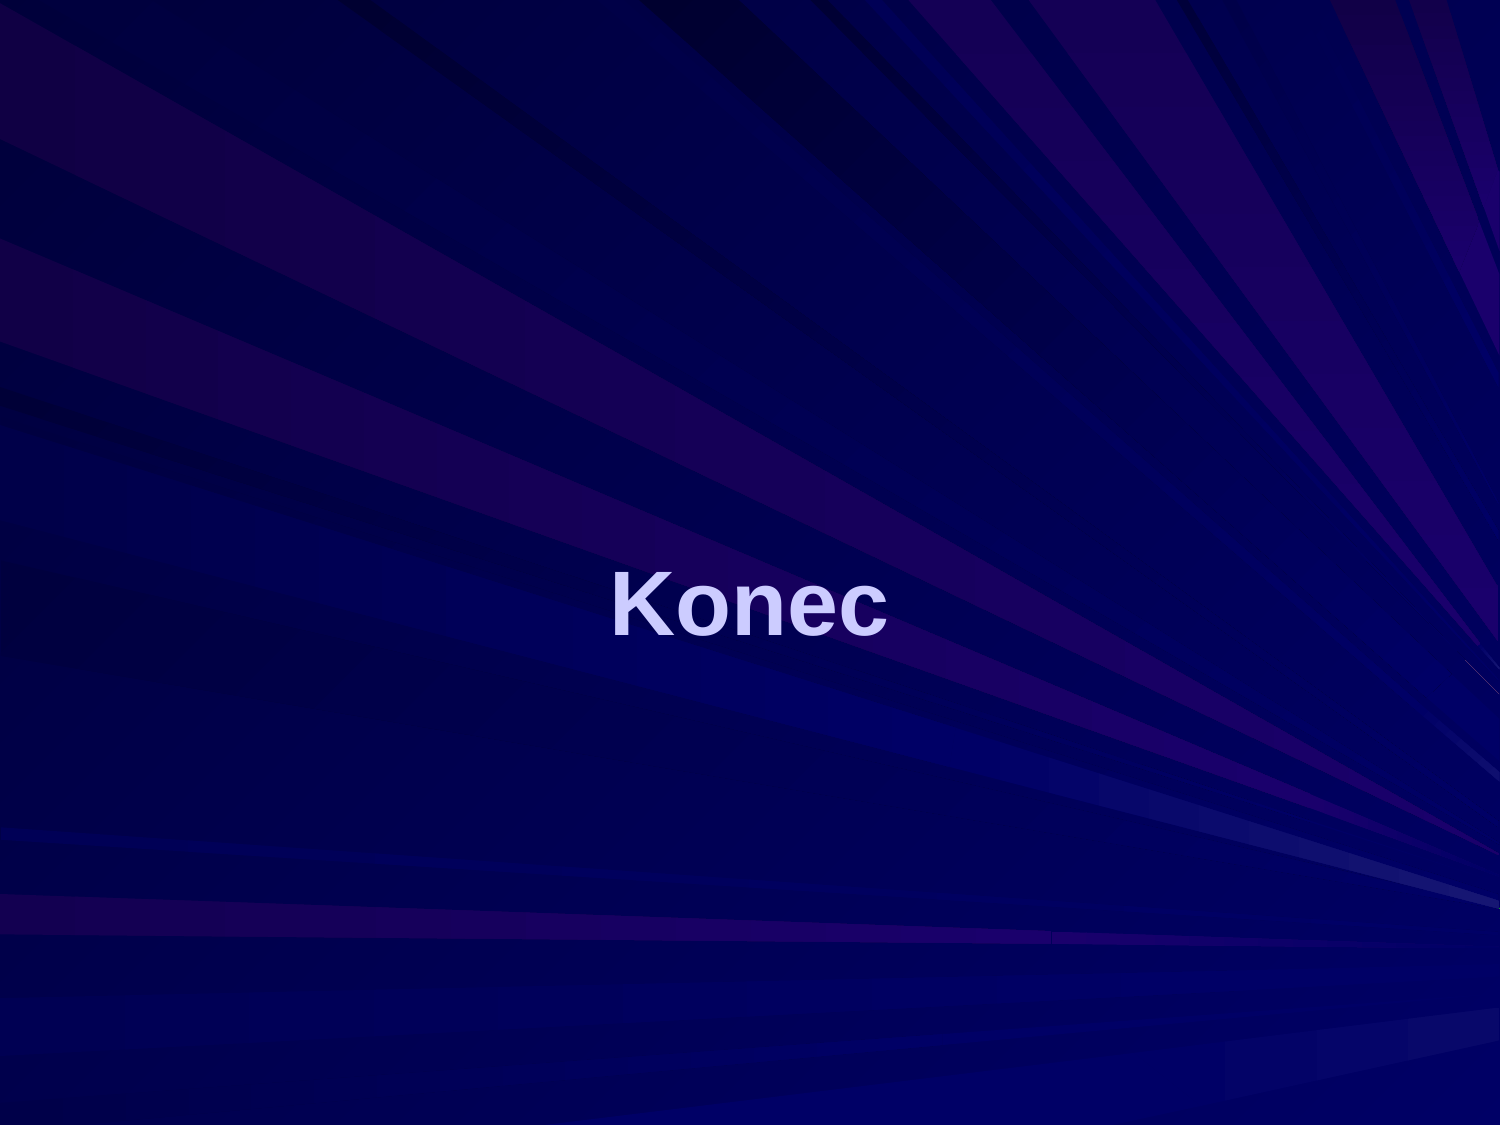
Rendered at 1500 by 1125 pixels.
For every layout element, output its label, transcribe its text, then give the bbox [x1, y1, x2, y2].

title Konec [74, 504, 1426, 693]
